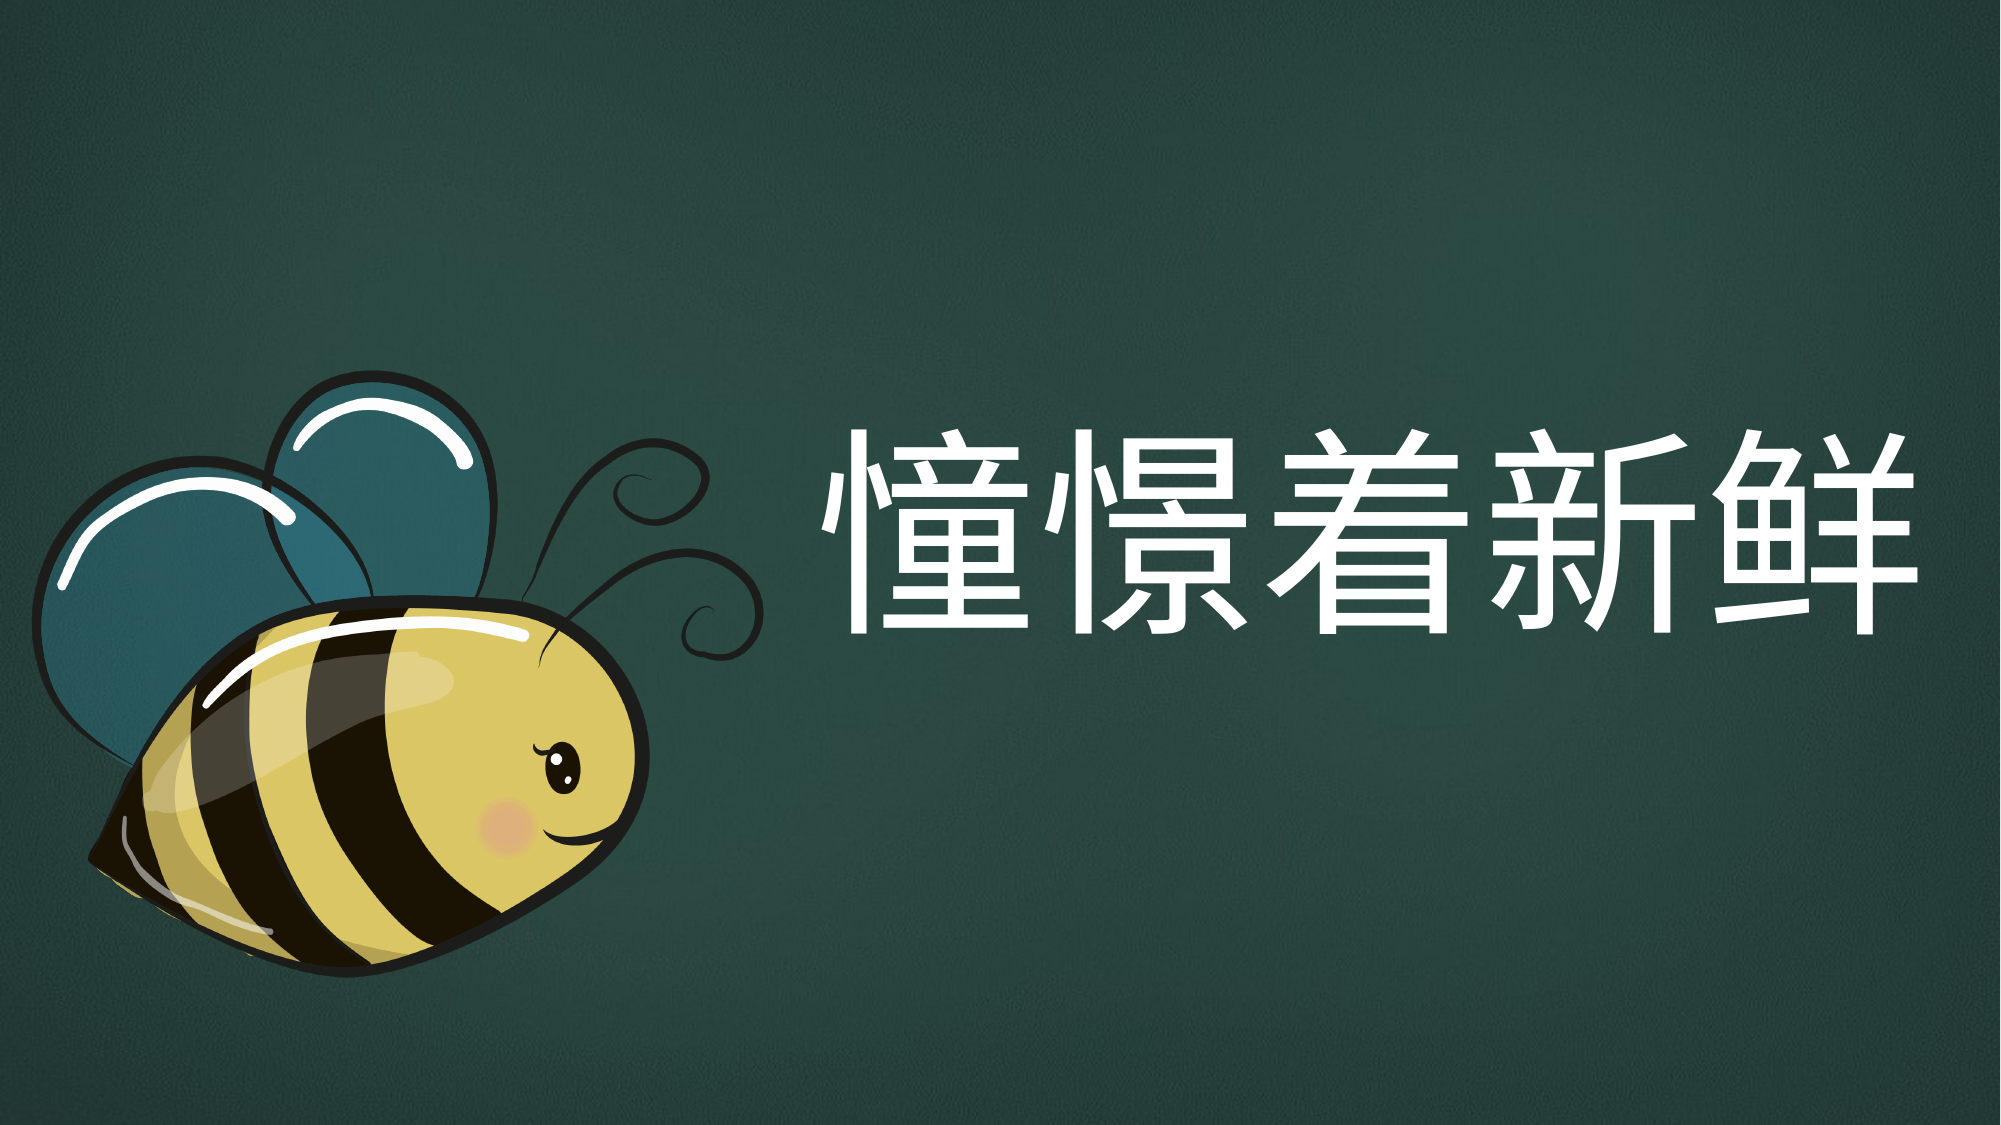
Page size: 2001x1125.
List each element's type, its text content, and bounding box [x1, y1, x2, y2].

text_box 憧憬着新鲜 [826, 386, 2000, 669]
picture [0, 0, 2001, 1125]
